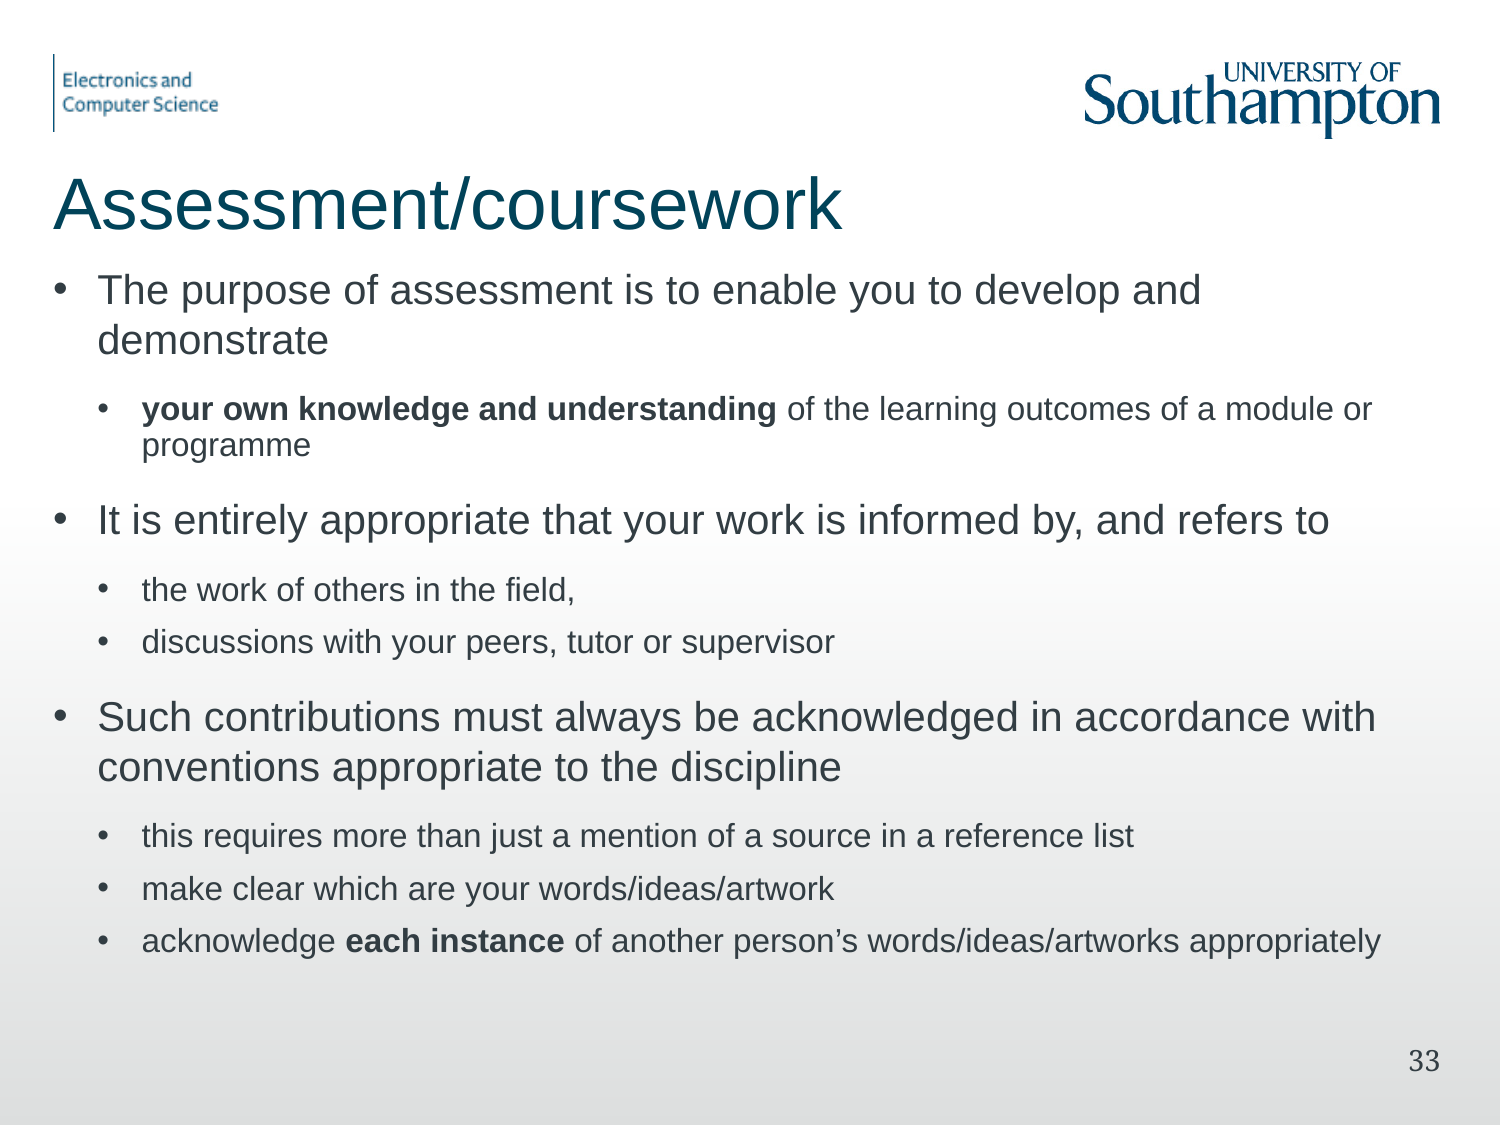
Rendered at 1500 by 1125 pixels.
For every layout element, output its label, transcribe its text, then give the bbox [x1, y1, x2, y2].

picture [1085, 62, 1440, 139]
list The purpose of assessment is to enable you to develop and demonstrate your own knowledge and understanding of the learning outcomes of a module or programme It is entirely appropriate that your work is informed by, and refers to the work of others in the field, discussions with your peers, tutor or supervisor Such contributions must always be acknowledged in accordance with conventions appropriate to the discipline this requires more than just a mention of a source in a reference list make clear which are your words/ideas/artwork acknowledge each instance of another person’s words/ideas/artworks appropriately [53, 255, 1447, 976]
title Assessment/coursework [53, 148, 1447, 255]
slide_number 32 [1128, 1034, 1441, 1110]
